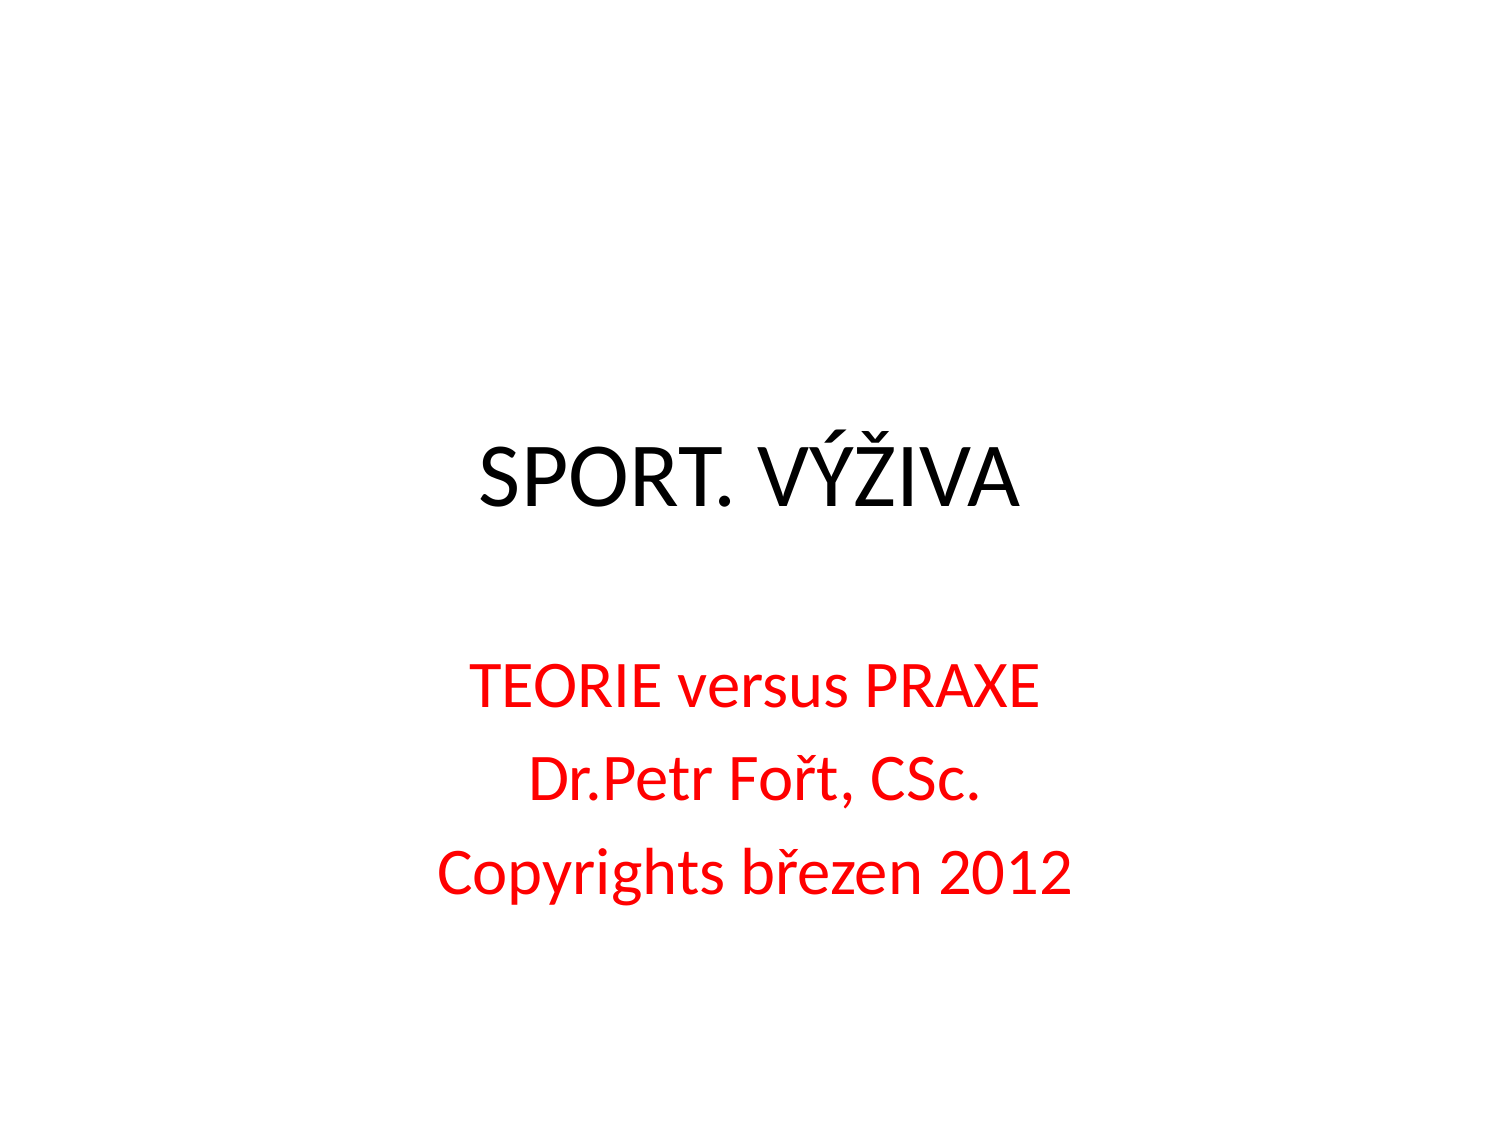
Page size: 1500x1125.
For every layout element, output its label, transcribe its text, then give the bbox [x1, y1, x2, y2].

title SPORT. VÝŽIVA [112, 349, 1388, 591]
subtitle TEORIE versus PRAXE Dr.Petr Fořt, CSc. Copyrights březen 2012 [230, 633, 1281, 921]
